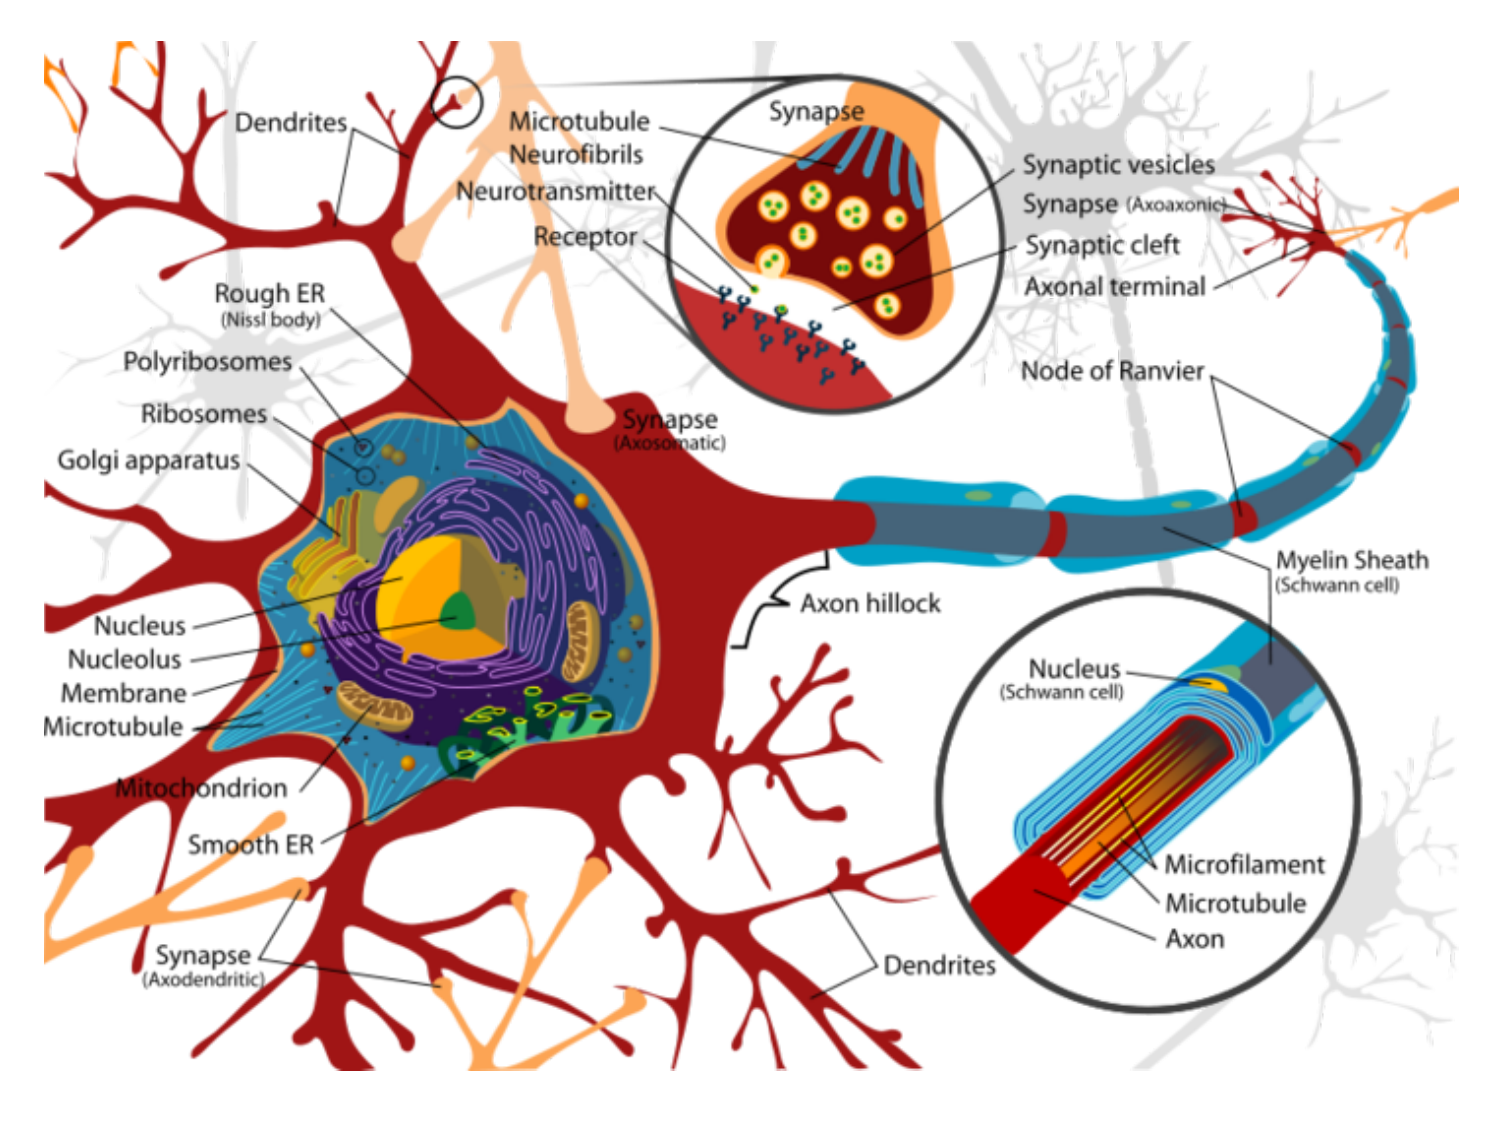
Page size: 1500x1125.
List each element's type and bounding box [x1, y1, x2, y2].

picture [44, 41, 1459, 1071]
